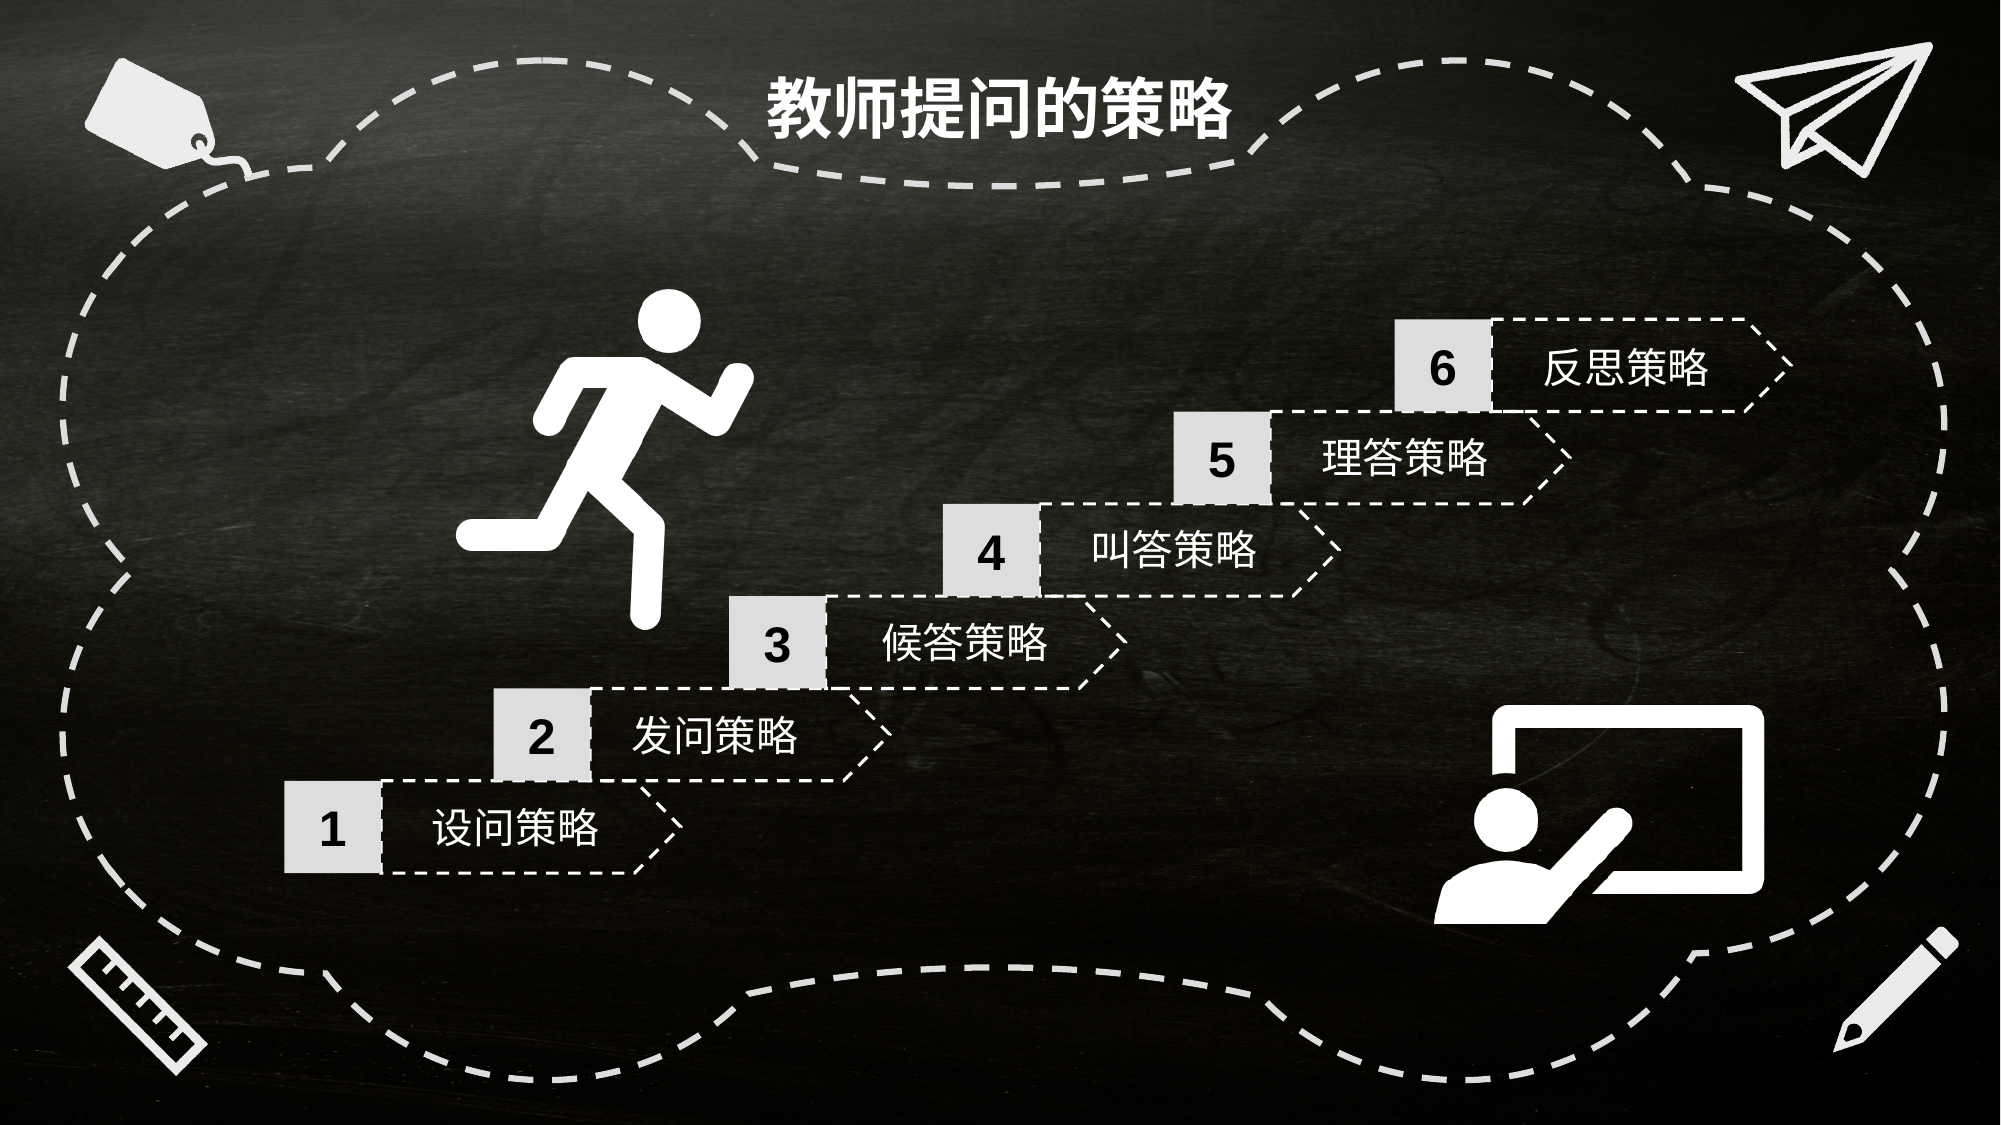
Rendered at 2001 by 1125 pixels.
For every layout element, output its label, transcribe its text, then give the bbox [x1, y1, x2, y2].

text_box 反思策略 [1515, 333, 1737, 400]
text_box 1 [283, 780, 382, 874]
text_box 叫答策略 [1062, 515, 1285, 582]
text_box [1492, 318, 1793, 413]
text_box 6 [1394, 318, 1492, 413]
text_box [824, 595, 1127, 690]
text_box 3 [728, 595, 827, 689]
text_box [1270, 410, 1572, 505]
text_box [1038, 502, 1341, 598]
text_box 设问策略 [404, 793, 627, 861]
text_box 2 [493, 687, 591, 782]
text_box 发问策略 [604, 701, 826, 768]
text_box [379, 779, 683, 875]
text_box 理答策略 [1293, 423, 1516, 490]
picture [0, 0, 2001, 1125]
text_box 4 [942, 503, 1040, 597]
text_box 教师提问的策略 [673, 36, 1327, 151]
text_box [591, 687, 892, 782]
text_box 候答策略 [853, 609, 1076, 676]
text_box 5 [1173, 411, 1271, 505]
